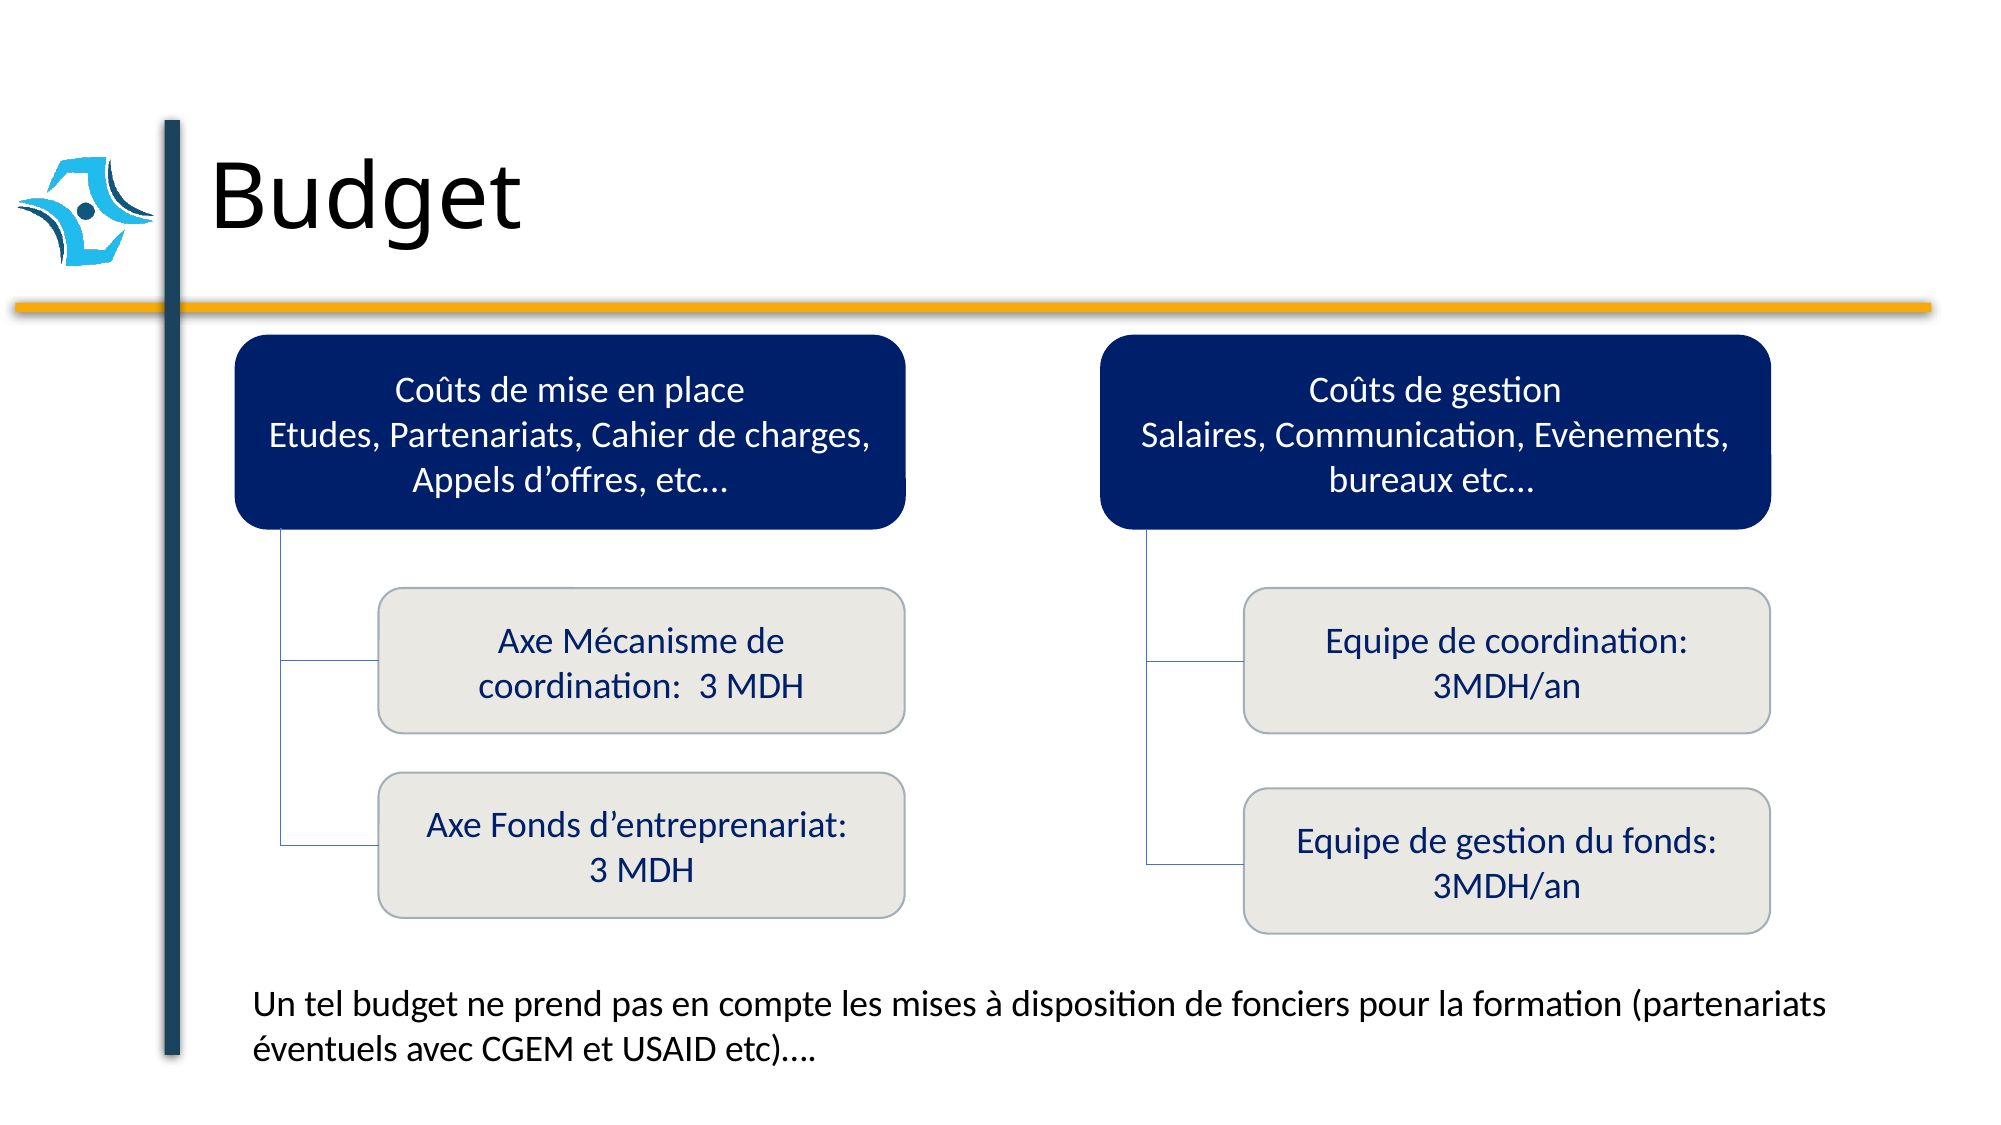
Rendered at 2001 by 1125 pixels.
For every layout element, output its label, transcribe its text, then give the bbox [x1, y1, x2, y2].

picture [0, 116, 182, 306]
text_box Equipe de gestion du fonds: 3MDH/an [1242, 787, 1772, 935]
text_box Un tel budget ne prend pas en compte les mises à disposition de fonciers pour la formation (partenariats éventuels avec CGEM et USAID etc)…. [235, 971, 1940, 1077]
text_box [263, 545, 396, 638]
text_box Equipe de coordination: 3MDH/an [1242, 586, 1772, 735]
text_box Coûts de mise en place Etudes, Partenariats, Cahier de charges, Appels d’offres, etc… [234, 334, 906, 530]
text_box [171, 638, 489, 736]
text_box Axe Mécanisme de coordination: 3 MDH [396, 586, 906, 735]
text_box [1129, 546, 1262, 645]
text_box Coûts de gestion Salaires, Communication, Evènements, bureaux etc… [1100, 334, 1772, 530]
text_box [1036, 657, 1354, 756]
text_box Axe Fonds d’entreprenariat: 3 MDH [377, 771, 906, 919]
title Budget [193, 109, 1919, 289]
